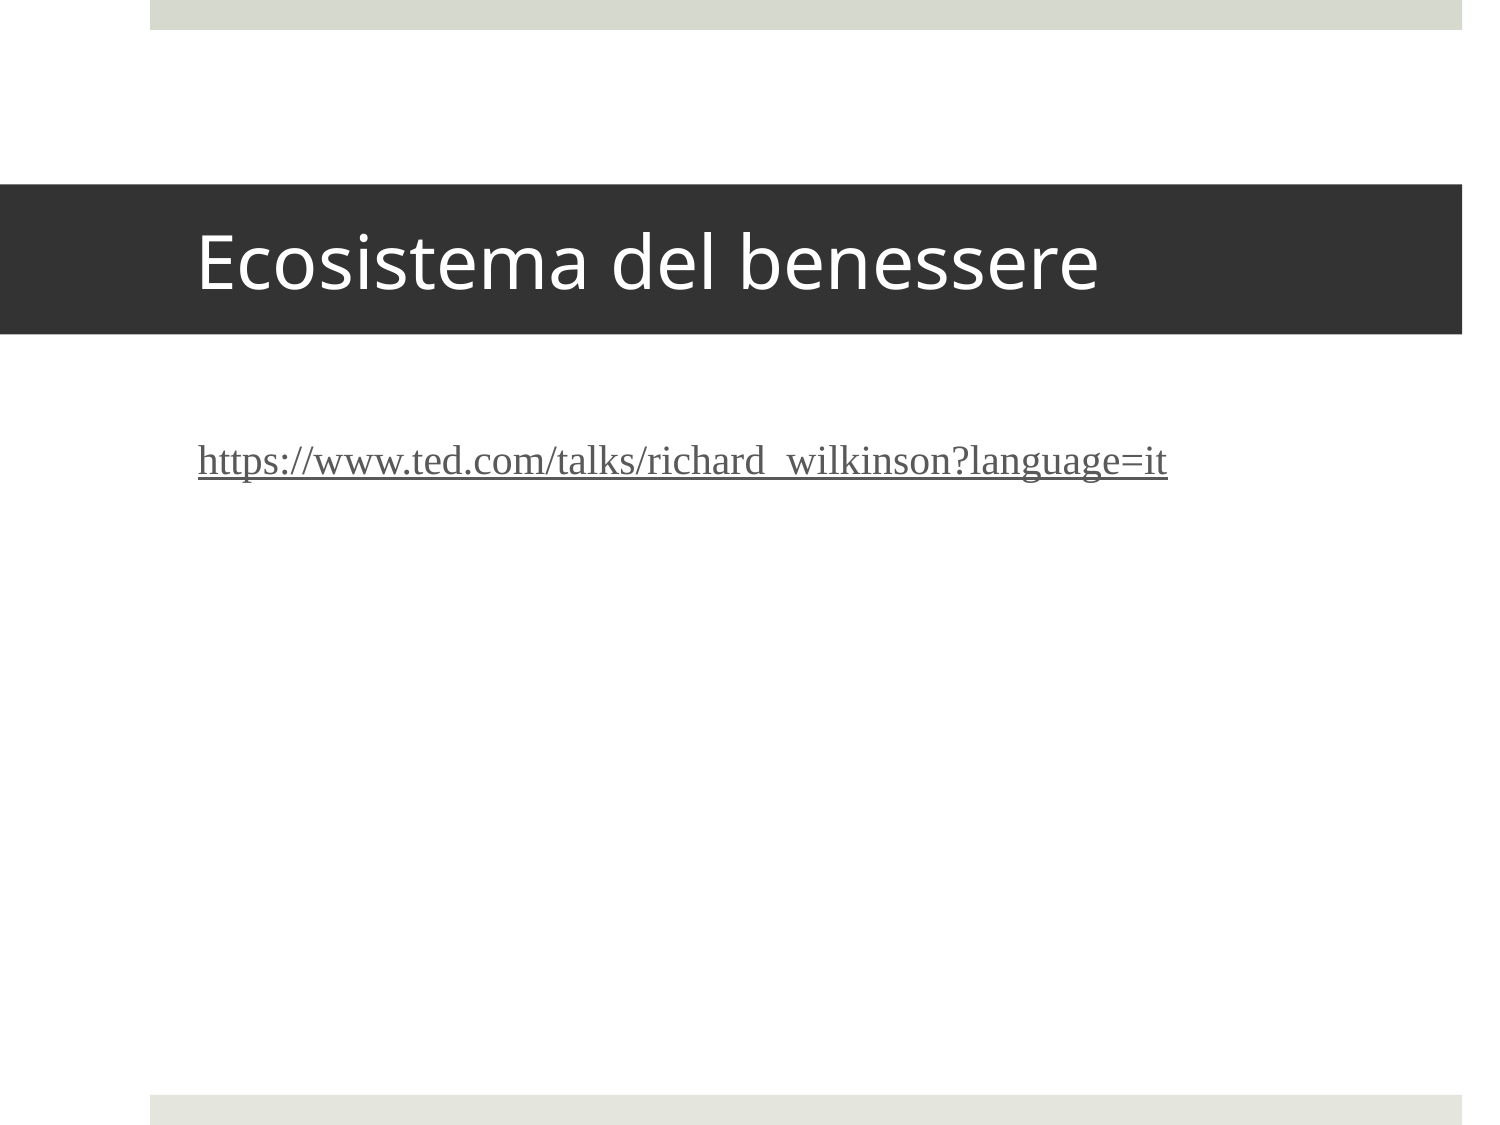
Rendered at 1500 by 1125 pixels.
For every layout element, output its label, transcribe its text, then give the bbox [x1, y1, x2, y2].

list https://www.ted.com/talks/richard_wilkinson?language=it [182, 425, 1432, 1028]
title Ecosistema del benessere [0, 184, 1463, 335]
